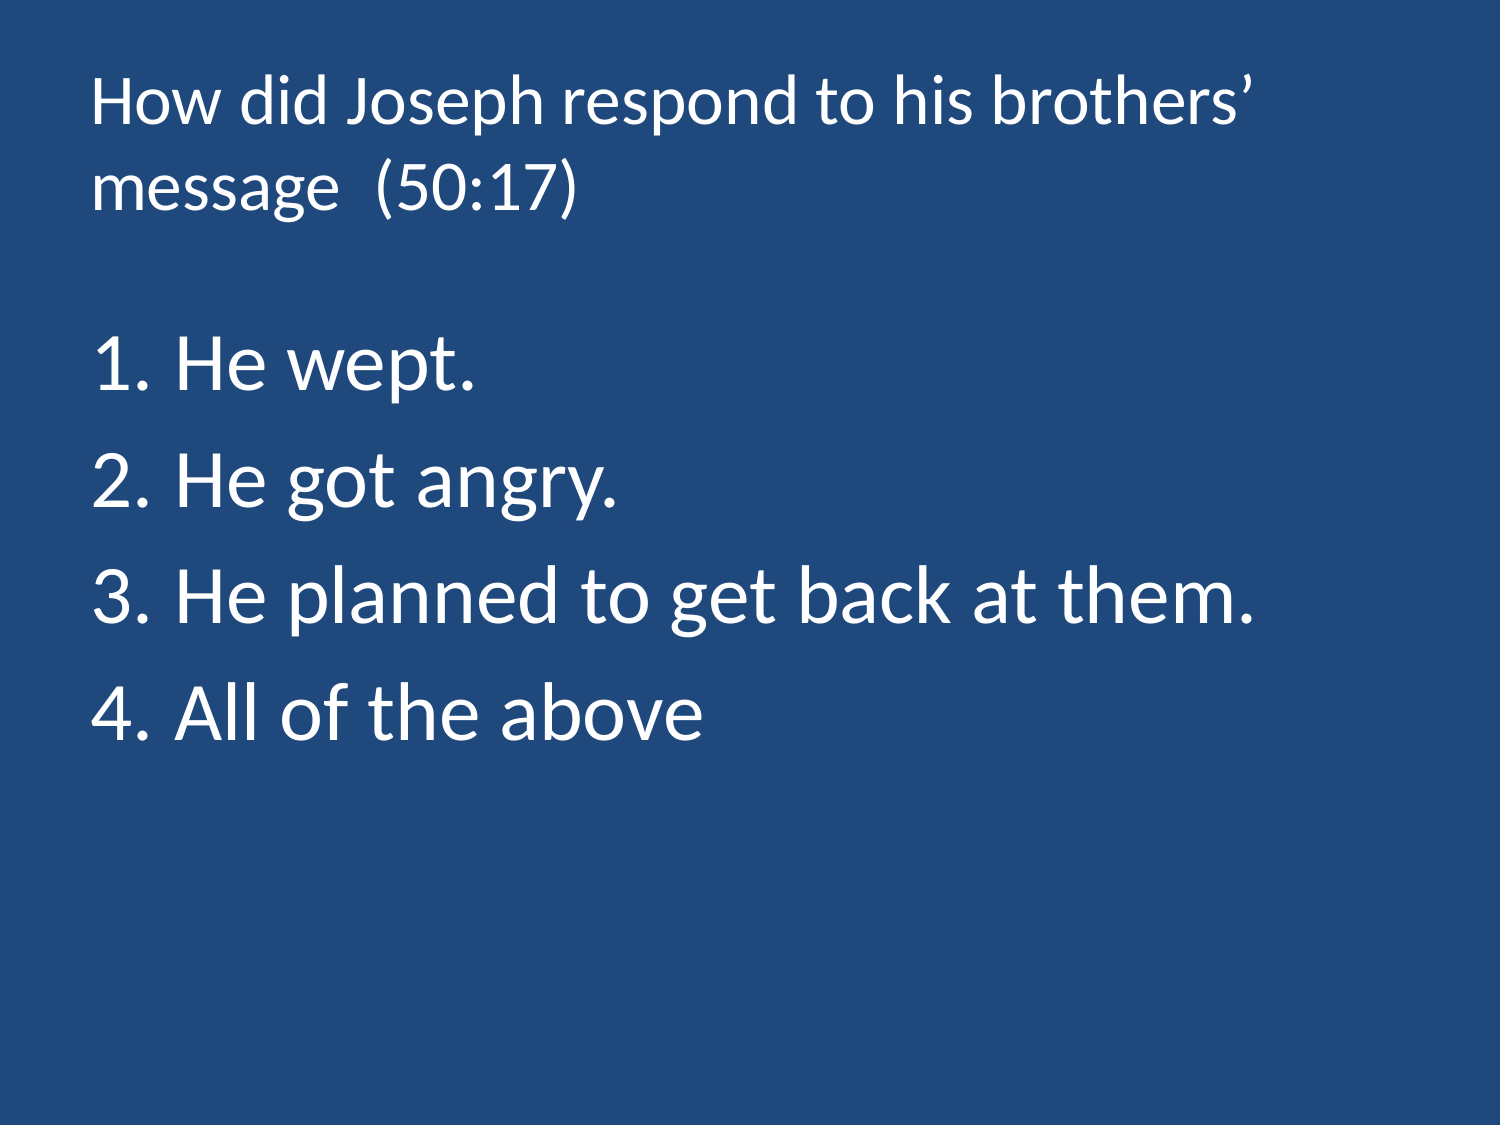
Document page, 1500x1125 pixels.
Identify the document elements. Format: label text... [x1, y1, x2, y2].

list He wept. He got angry. He planned to get back at them. All of the above [75, 299, 1425, 1005]
title How did Joseph respond to his brothers’ message (50:17) [75, 45, 1425, 233]
